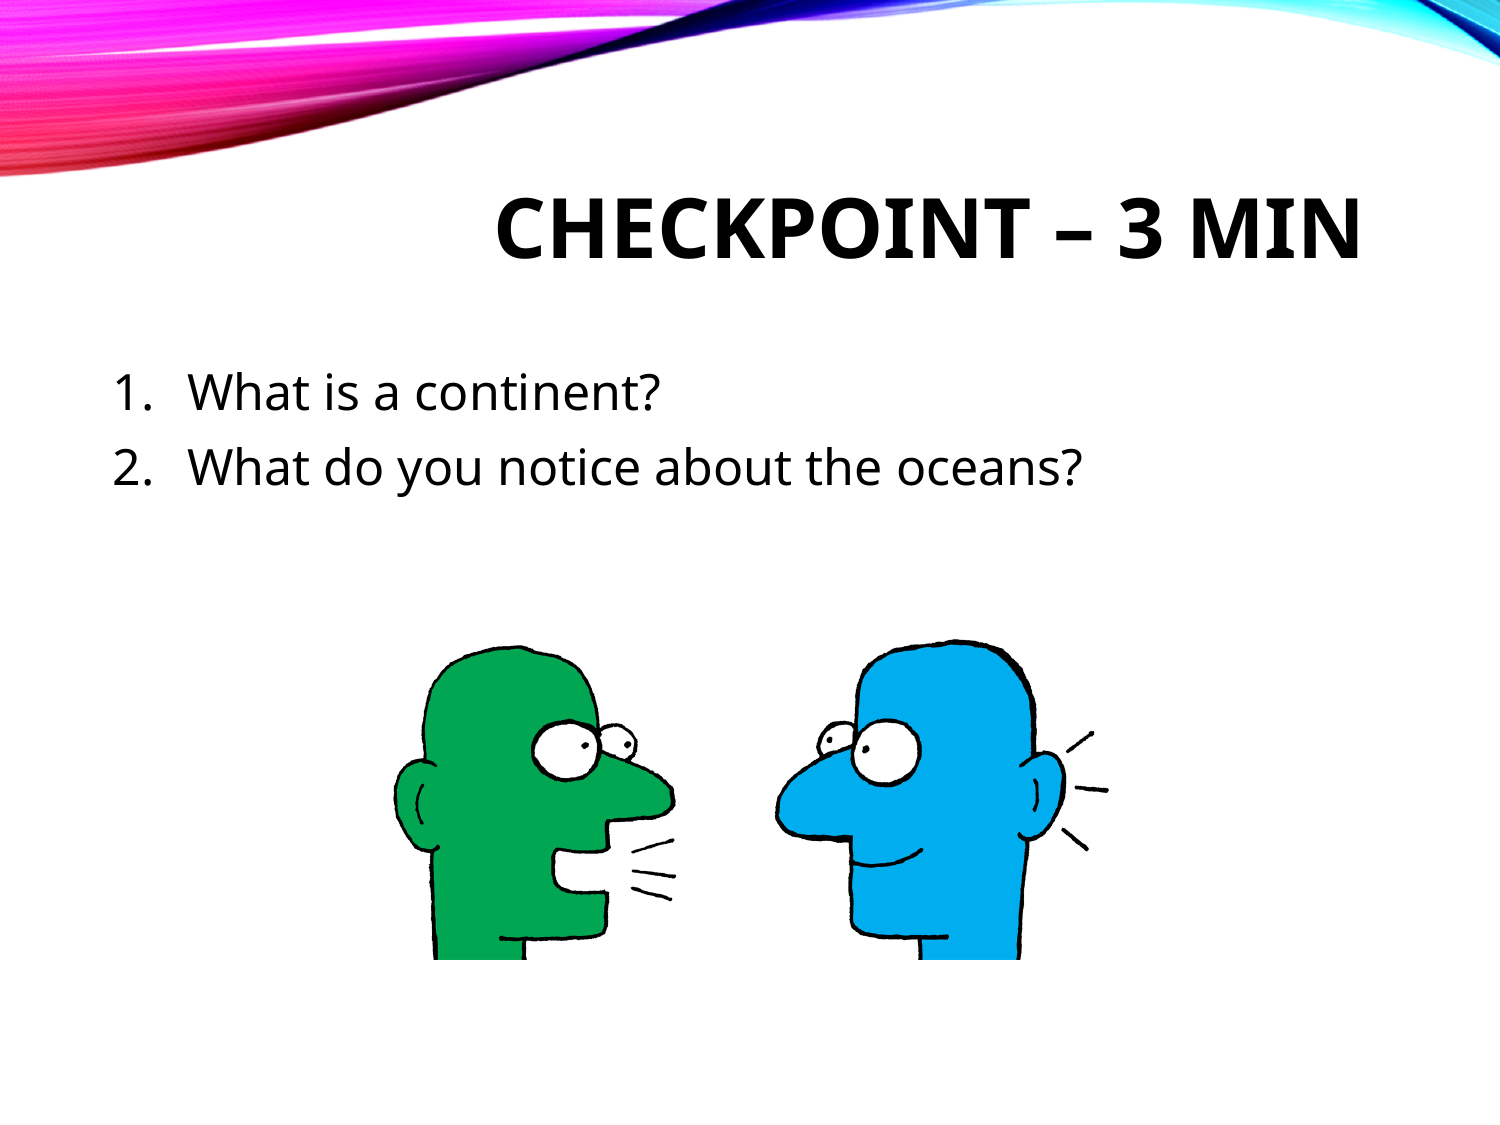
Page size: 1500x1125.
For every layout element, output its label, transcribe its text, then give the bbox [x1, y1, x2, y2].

picture [892, 859, 905, 864]
picture [387, 635, 1113, 960]
list What is a continent? What do you notice about the oceans? [97, 360, 1403, 1028]
title Checkpoint – 3 min [356, 125, 1403, 338]
picture [0, 0, 1500, 178]
